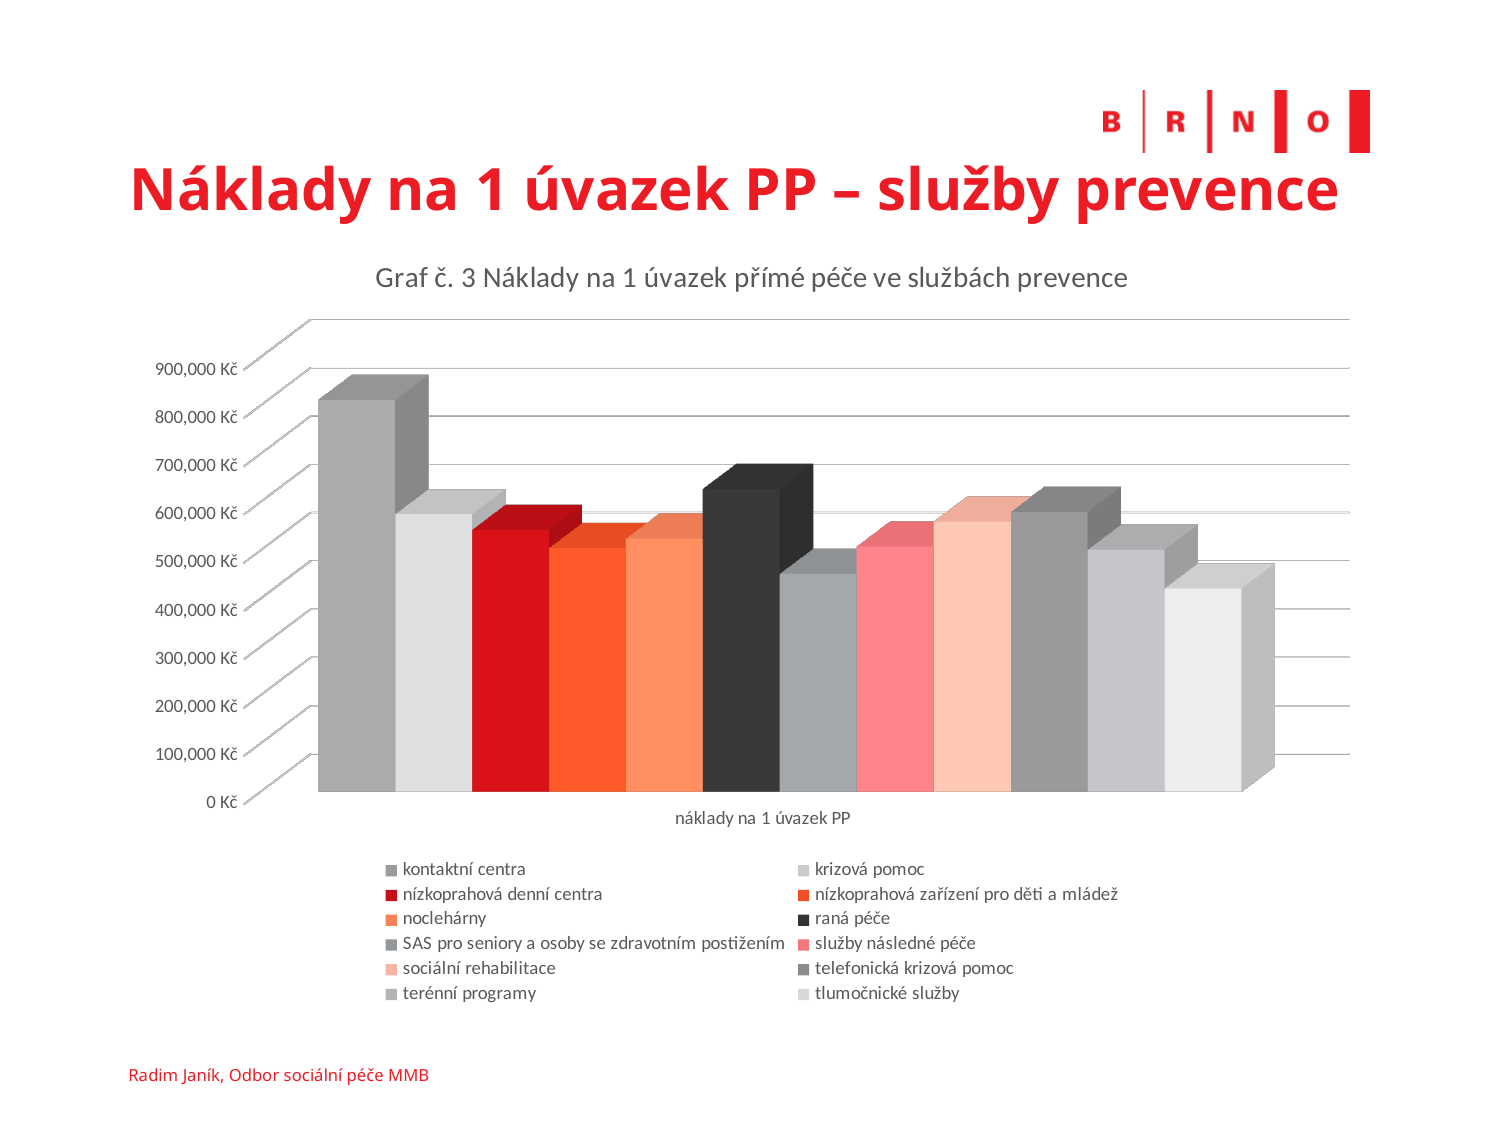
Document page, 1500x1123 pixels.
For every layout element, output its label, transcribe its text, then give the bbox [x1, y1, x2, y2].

chart [128, 233, 1376, 1010]
title Náklady na 1 úvazek PP – služby prevence [129, 147, 1376, 222]
footer Radim Janík, Odbor sociální péče MMB [128, 1027, 1014, 1088]
picture [1103, 90, 1370, 147]
